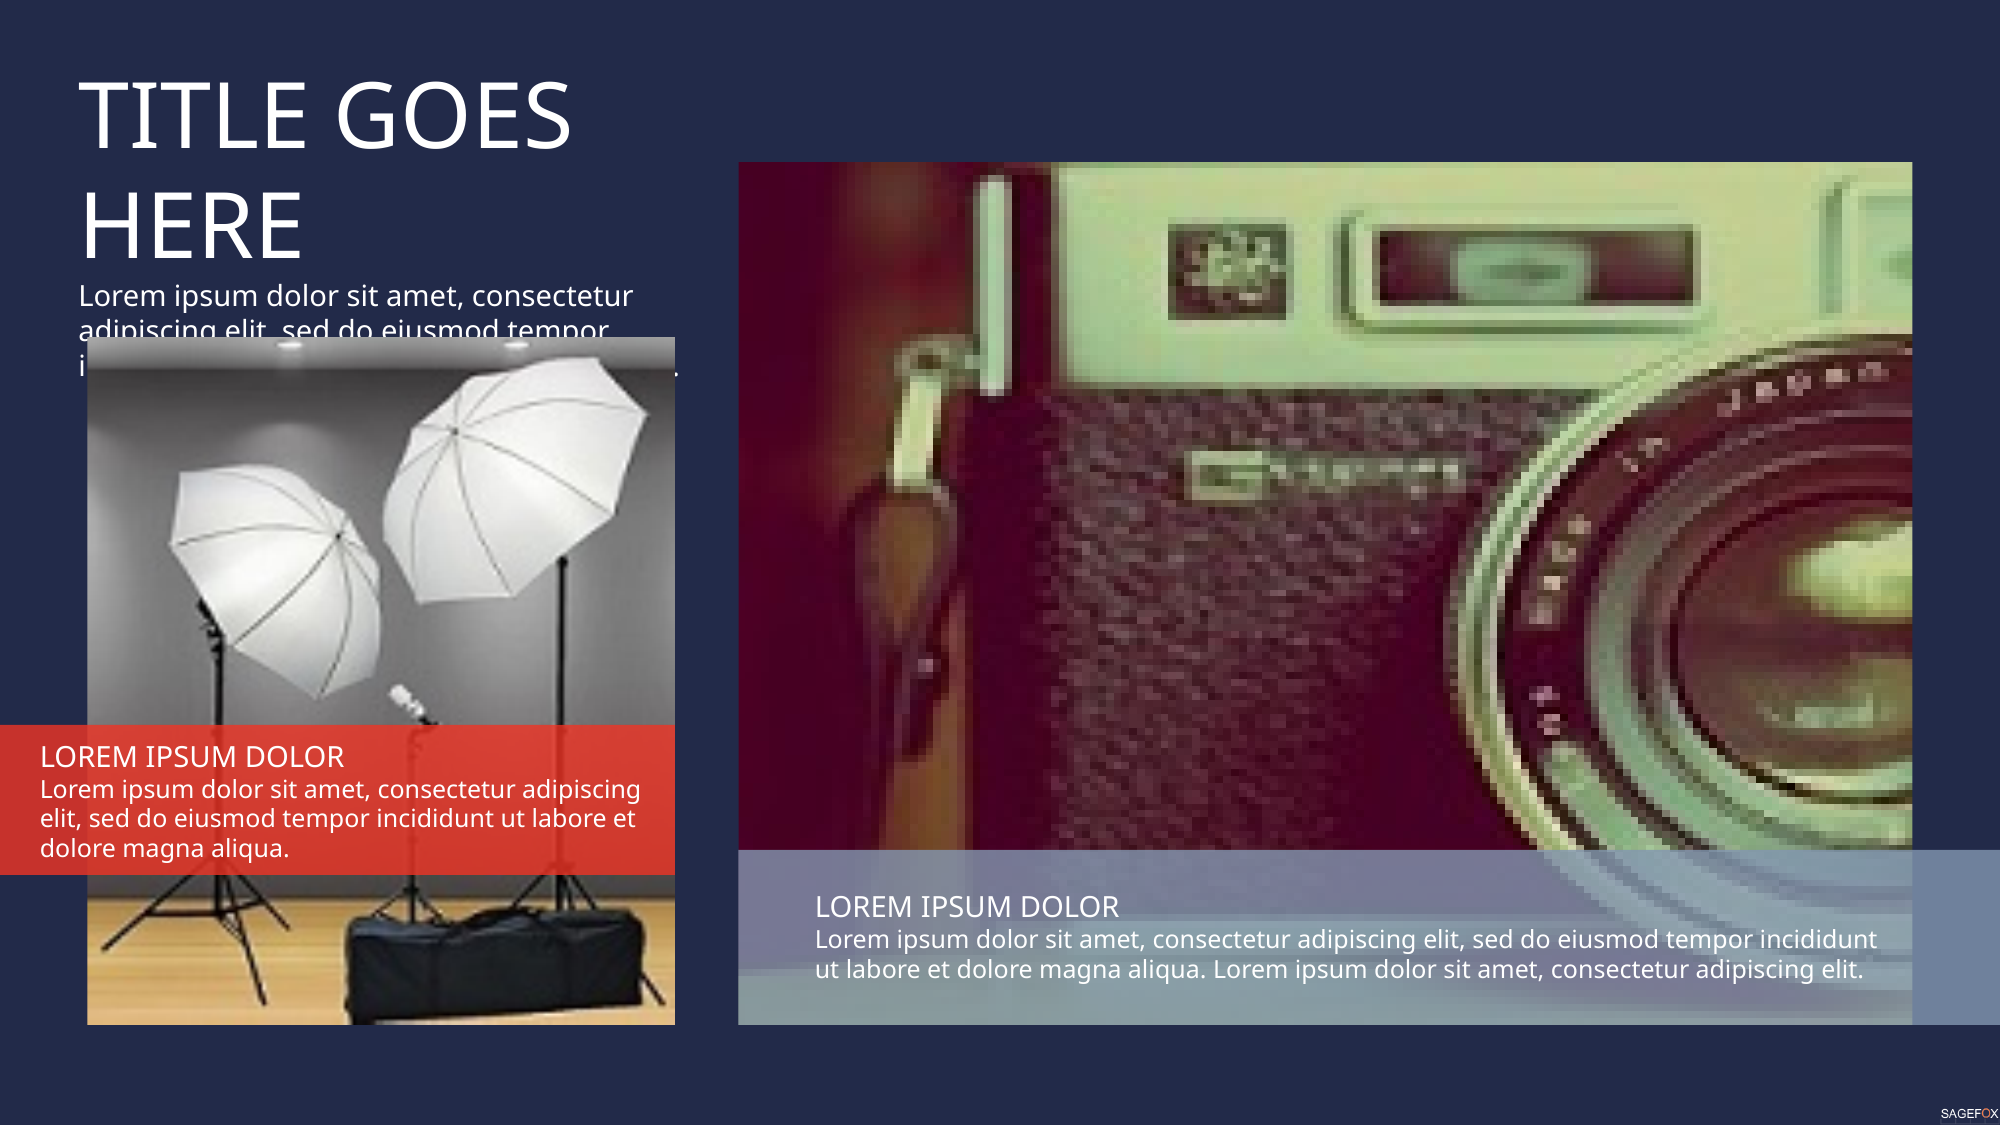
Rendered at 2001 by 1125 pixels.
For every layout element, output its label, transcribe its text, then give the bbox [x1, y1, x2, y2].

text_box [86, 336, 676, 724]
text_box [86, 876, 676, 1026]
text_box LOREM IPSUM DOLOR Lorem ipsum dolor sit amet, consectetur adipiscing elit, sed do eiusmod tempor incididunt ut labore et dolore magna aliqua. Lorem ipsum dolor sit amet, consectetur adipiscing elit. [799, 881, 1913, 991]
text_box [0, 724, 676, 876]
text_box [737, 849, 2000, 1026]
text_box LOREM IPSUM DOLOR Lorem ipsum dolor sit amet, consectetur adipiscing elit, sed do eiusmod tempor incididunt ut labore et dolore magna aliqua. [24, 730, 675, 871]
text_box TITLE GOES HERE Lorem ipsum dolor sit amet, consectetur adipiscing elit, sed do eiusmod tempor incididunt ut labore et dolore magna aliqua. [63, 49, 706, 390]
picture [1939, 1108, 2000, 1125]
text_box [738, 161, 1913, 849]
